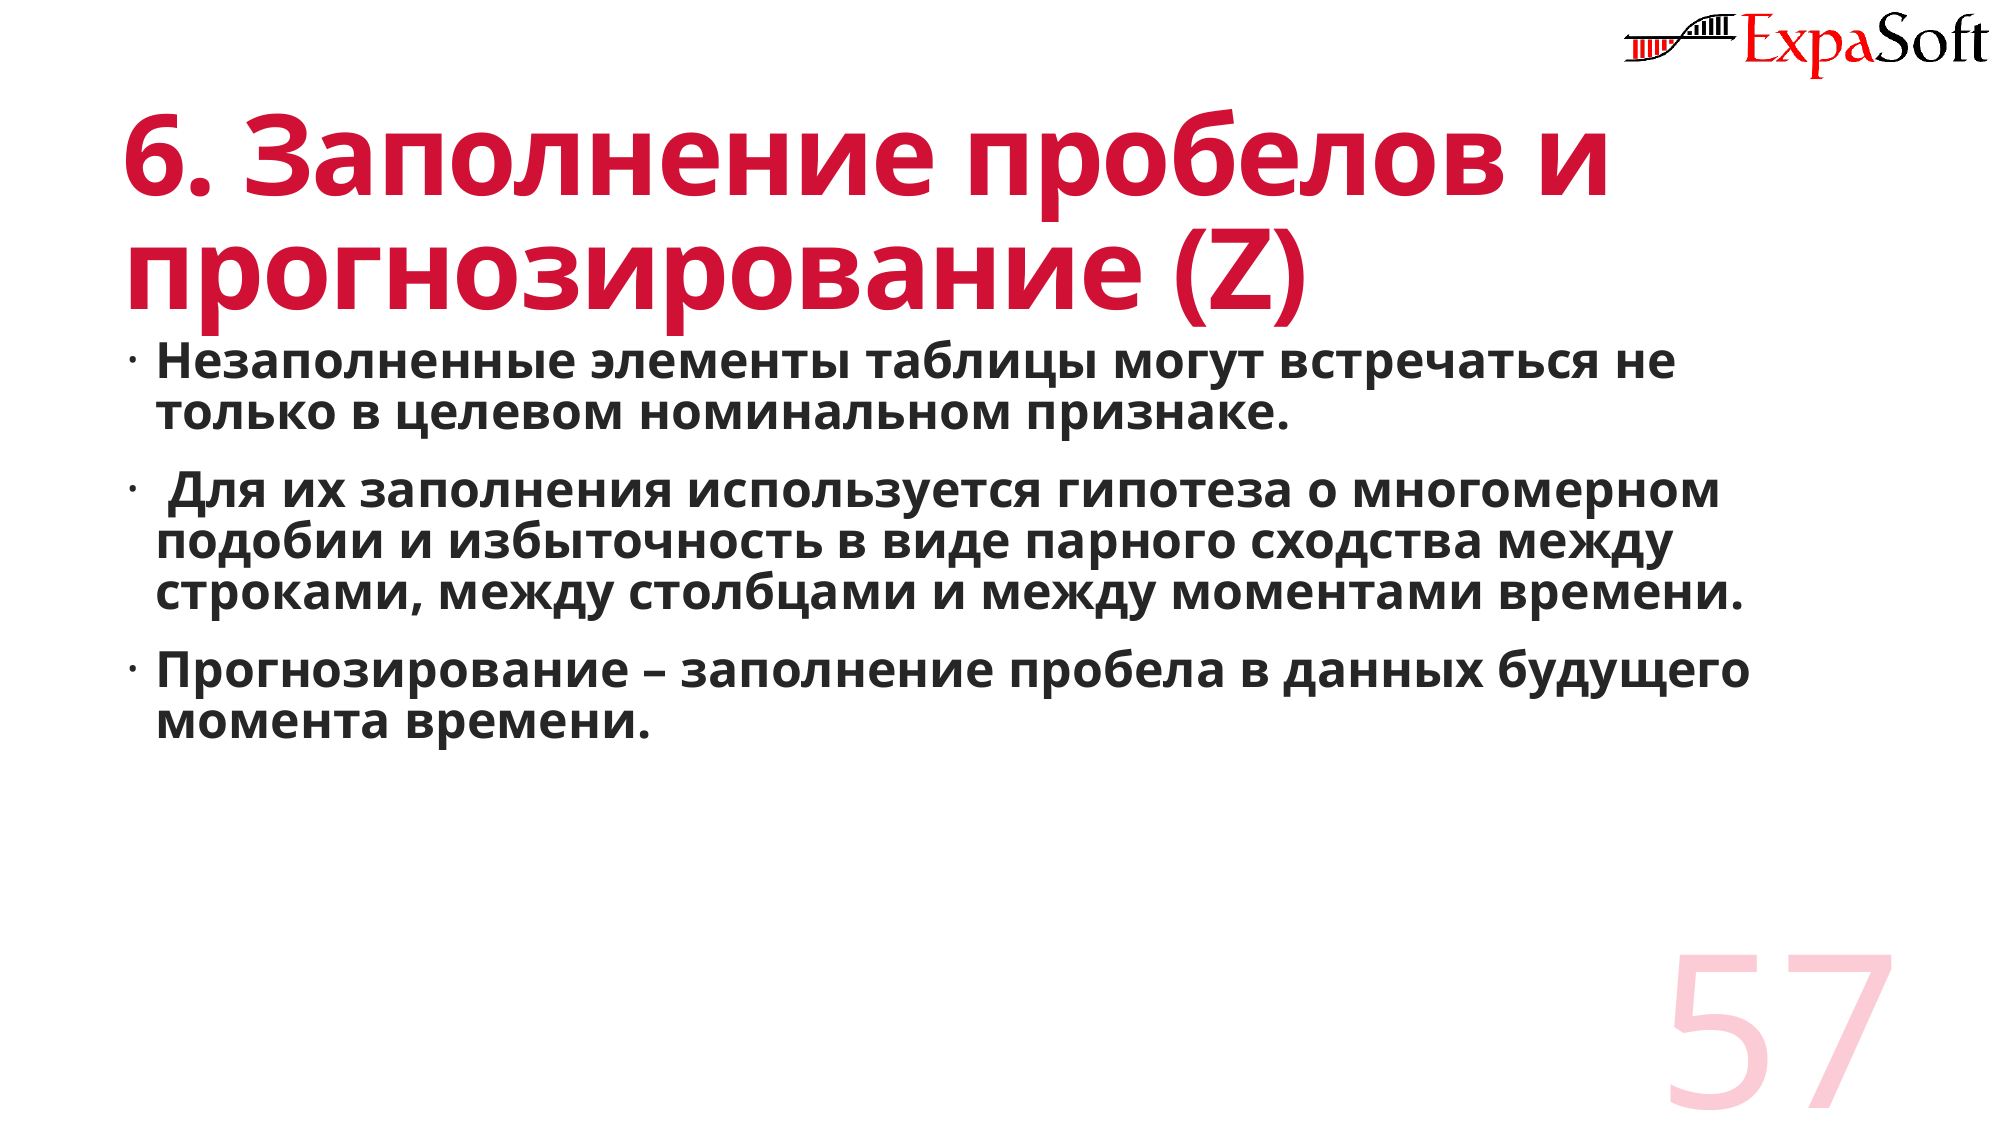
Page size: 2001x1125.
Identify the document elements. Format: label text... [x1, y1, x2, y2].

picture [1623, 12, 1990, 80]
title 6. Заполнение пробелов и прогнозирование (Z) [107, 81, 1875, 354]
list Незаполненные элементы таблицы могут встречаться не только в целевом номинальном признаке. Для их заполнения используется гипотеза о многомерном подобии и избыточность в виде парного сходства между строками, между столбцами и между моментами времени. Прогнозирование – заполнение пробела в данных будущего момента времени. [111, 329, 1876, 948]
slide_number 57 [1437, 963, 1918, 1125]
